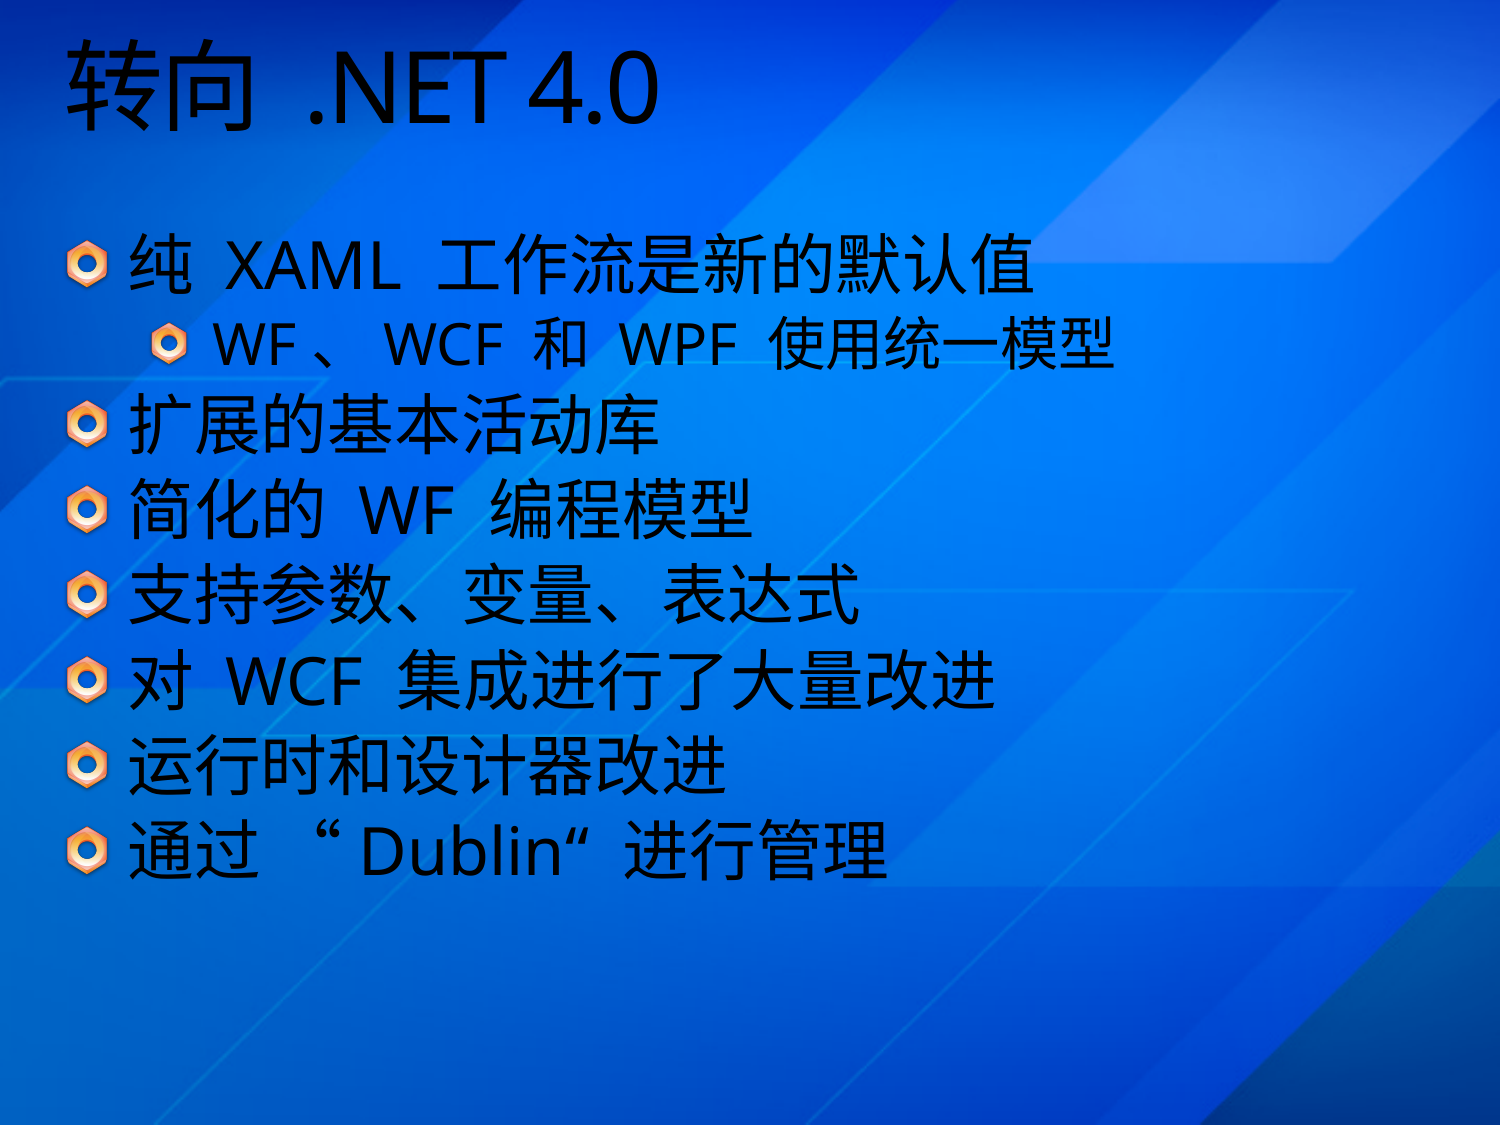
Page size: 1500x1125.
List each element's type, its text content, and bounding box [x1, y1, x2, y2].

title 转向 .NET 4.0 [63, 37, 1438, 147]
picture [0, 0, 1500, 1125]
list 纯 XAML 工作流是新的默认值 WF、WCF 和 WPF 使用统一模型 扩展的基本活动库 简化的 WF 编程模型 支持参数、变量、表达式 对 WCF 集成进行了大量改进 运行时和设计器改进 通过 “Dublin“ 进行管理 [62, 231, 1438, 916]
